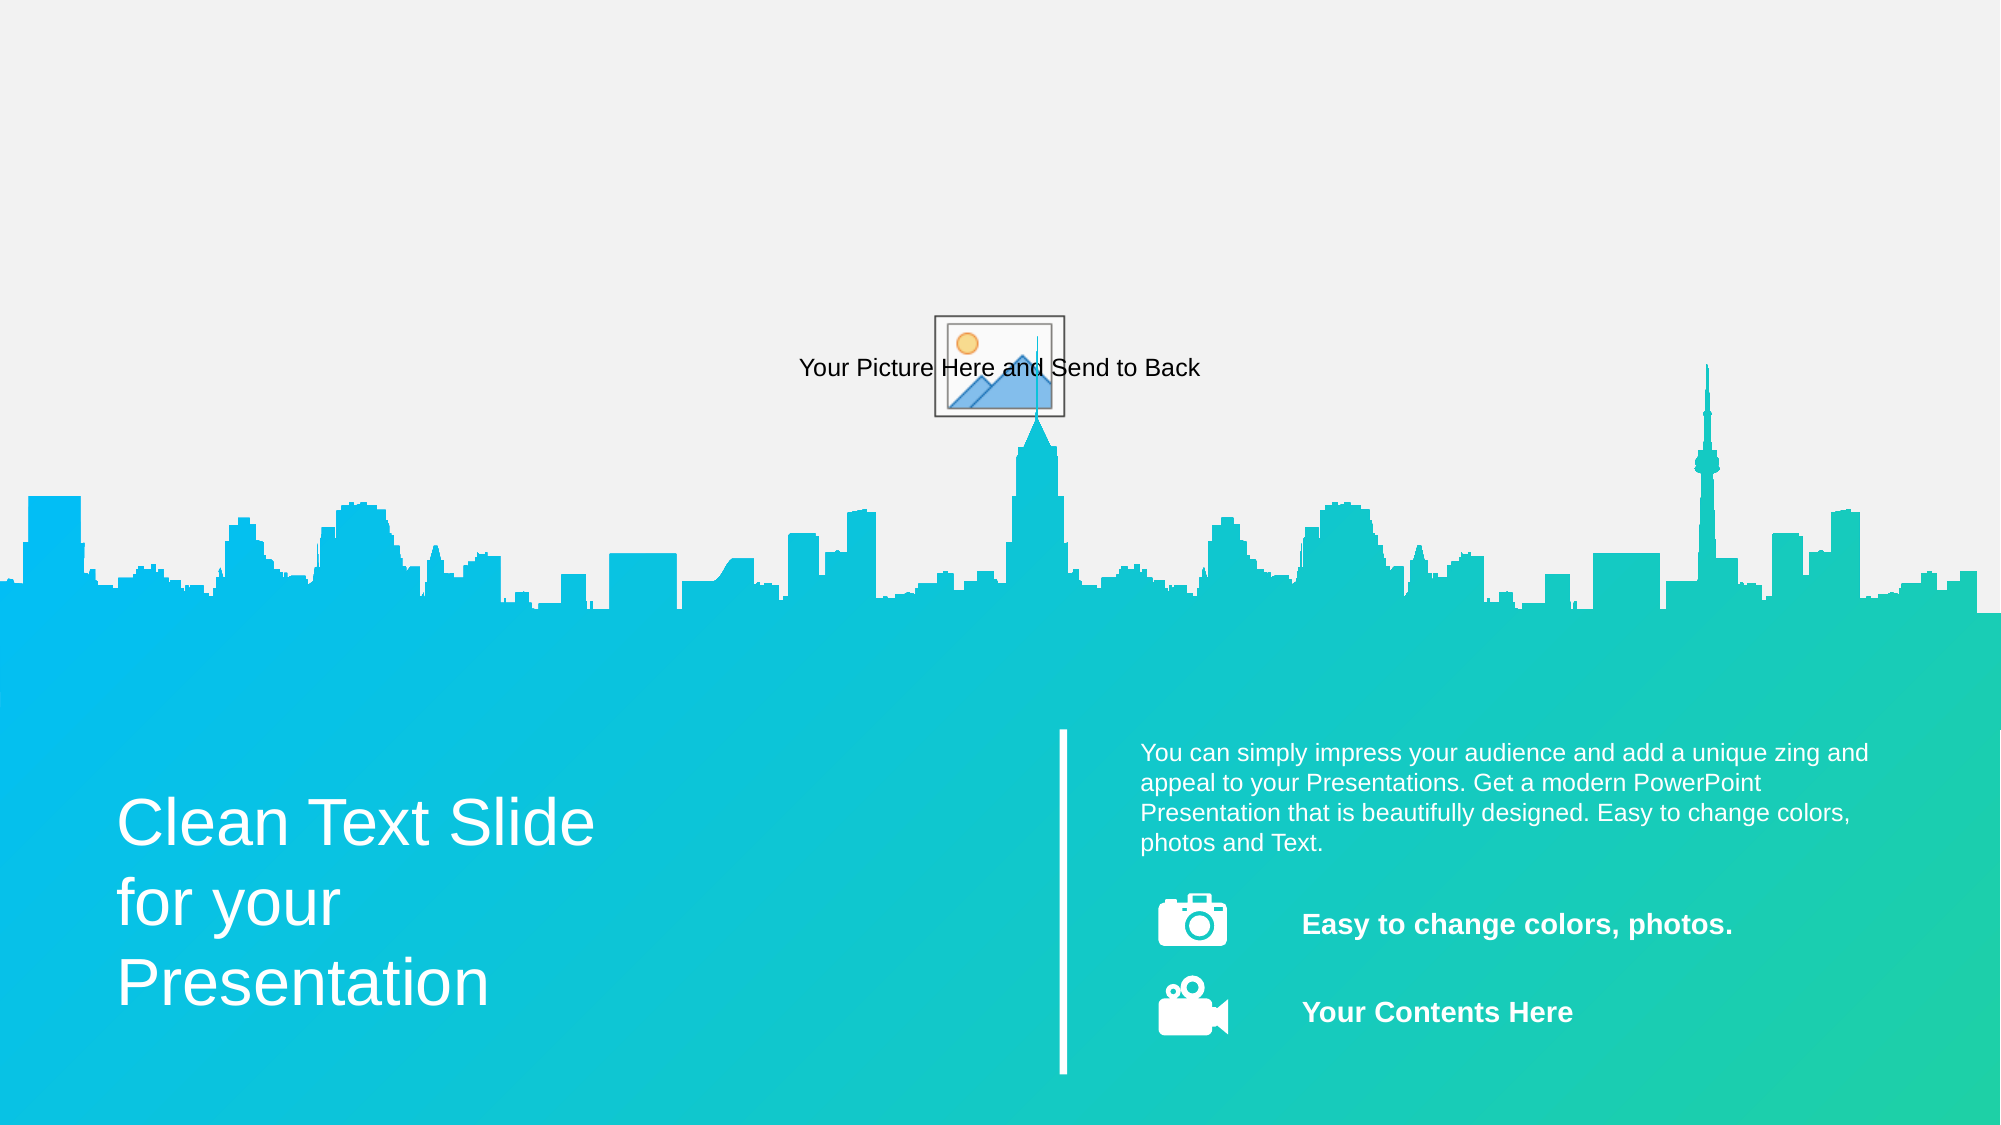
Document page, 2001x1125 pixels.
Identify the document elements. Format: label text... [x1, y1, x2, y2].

text_box [0, 734, 2000, 1125]
text_box [1157, 974, 1230, 1037]
text_box [1157, 892, 1228, 947]
text_box [1059, 734, 1068, 1075]
text_box Your Contents Here [1287, 986, 1882, 1036]
picture [0, 0, 2000, 734]
text_box You can simply impress your audience and add a unique zing and appeal to your Presentations. Get a modern PowerPoint Presentation that is beautifully designed. Easy to change colors, photos and Text. [1125, 734, 1899, 864]
text_box Clean Text Slide for your Presentation [101, 771, 706, 1026]
text_box Easy to change colors, photos. [1287, 897, 1882, 948]
